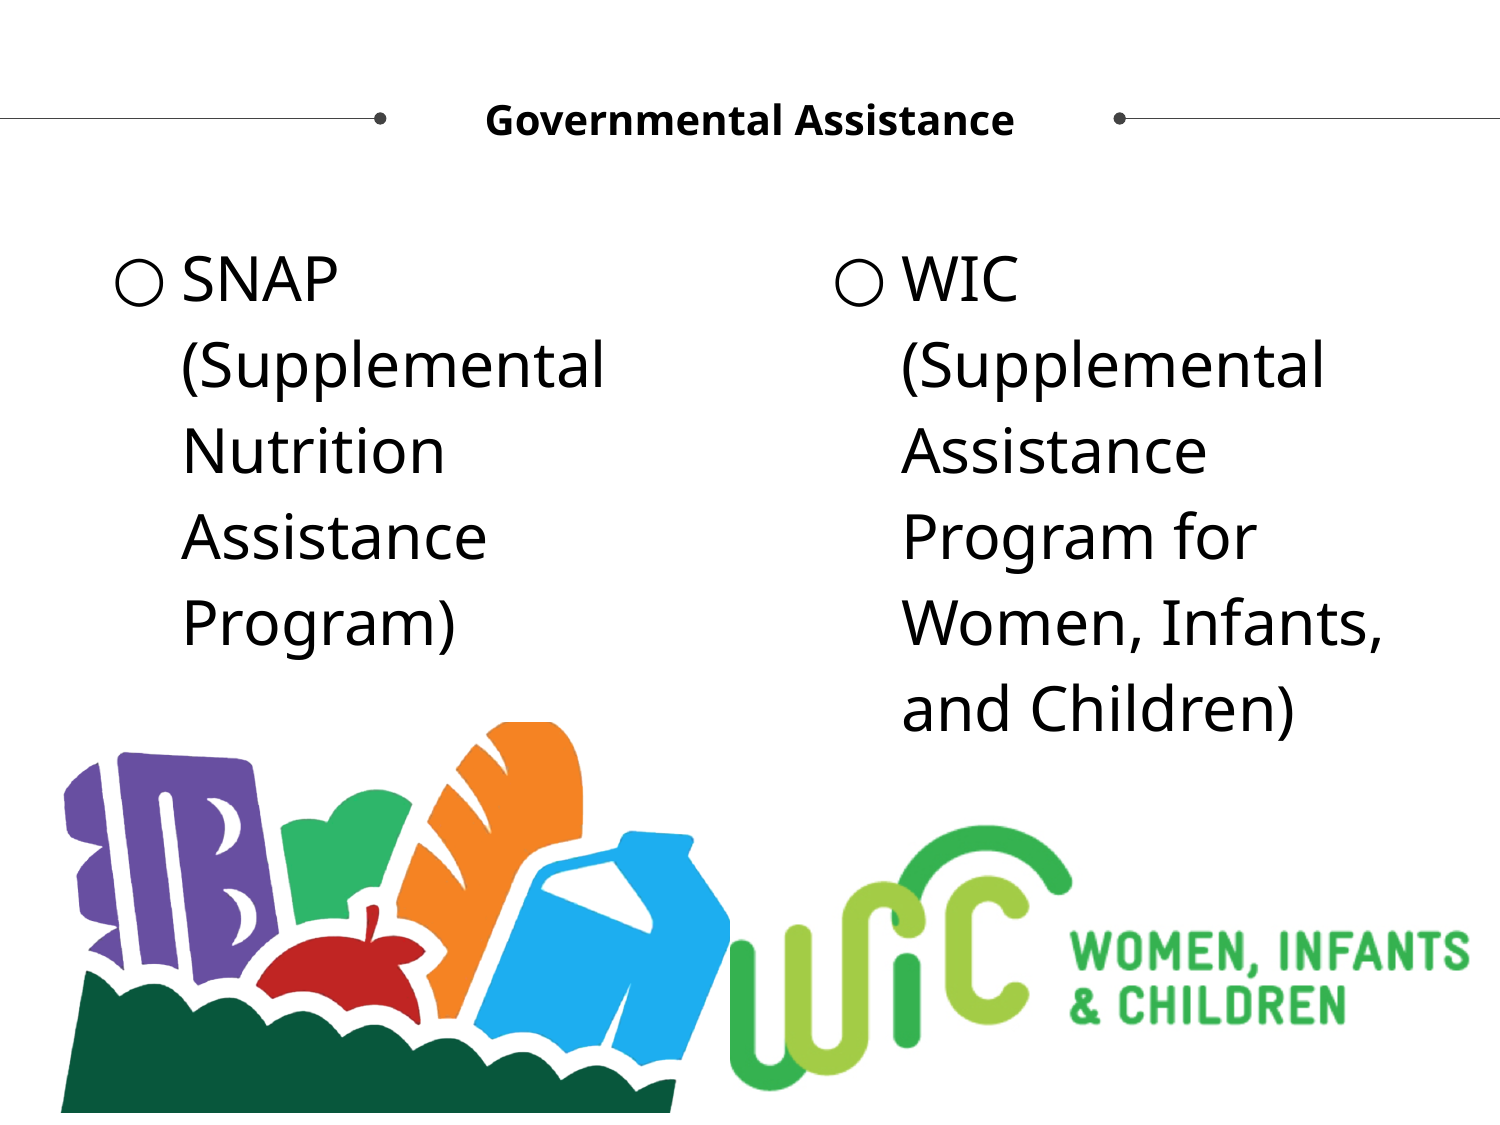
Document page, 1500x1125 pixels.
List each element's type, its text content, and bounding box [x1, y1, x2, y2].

picture [3, 721, 1486, 1113]
list WIC (Supplemental Assistance Program for Women, Infants, and Children) [810, 212, 1409, 804]
list SNAP (Supplemental Nutrition Assistance Program) [91, 212, 689, 720]
title Governmental Assistance [430, 24, 1070, 213]
